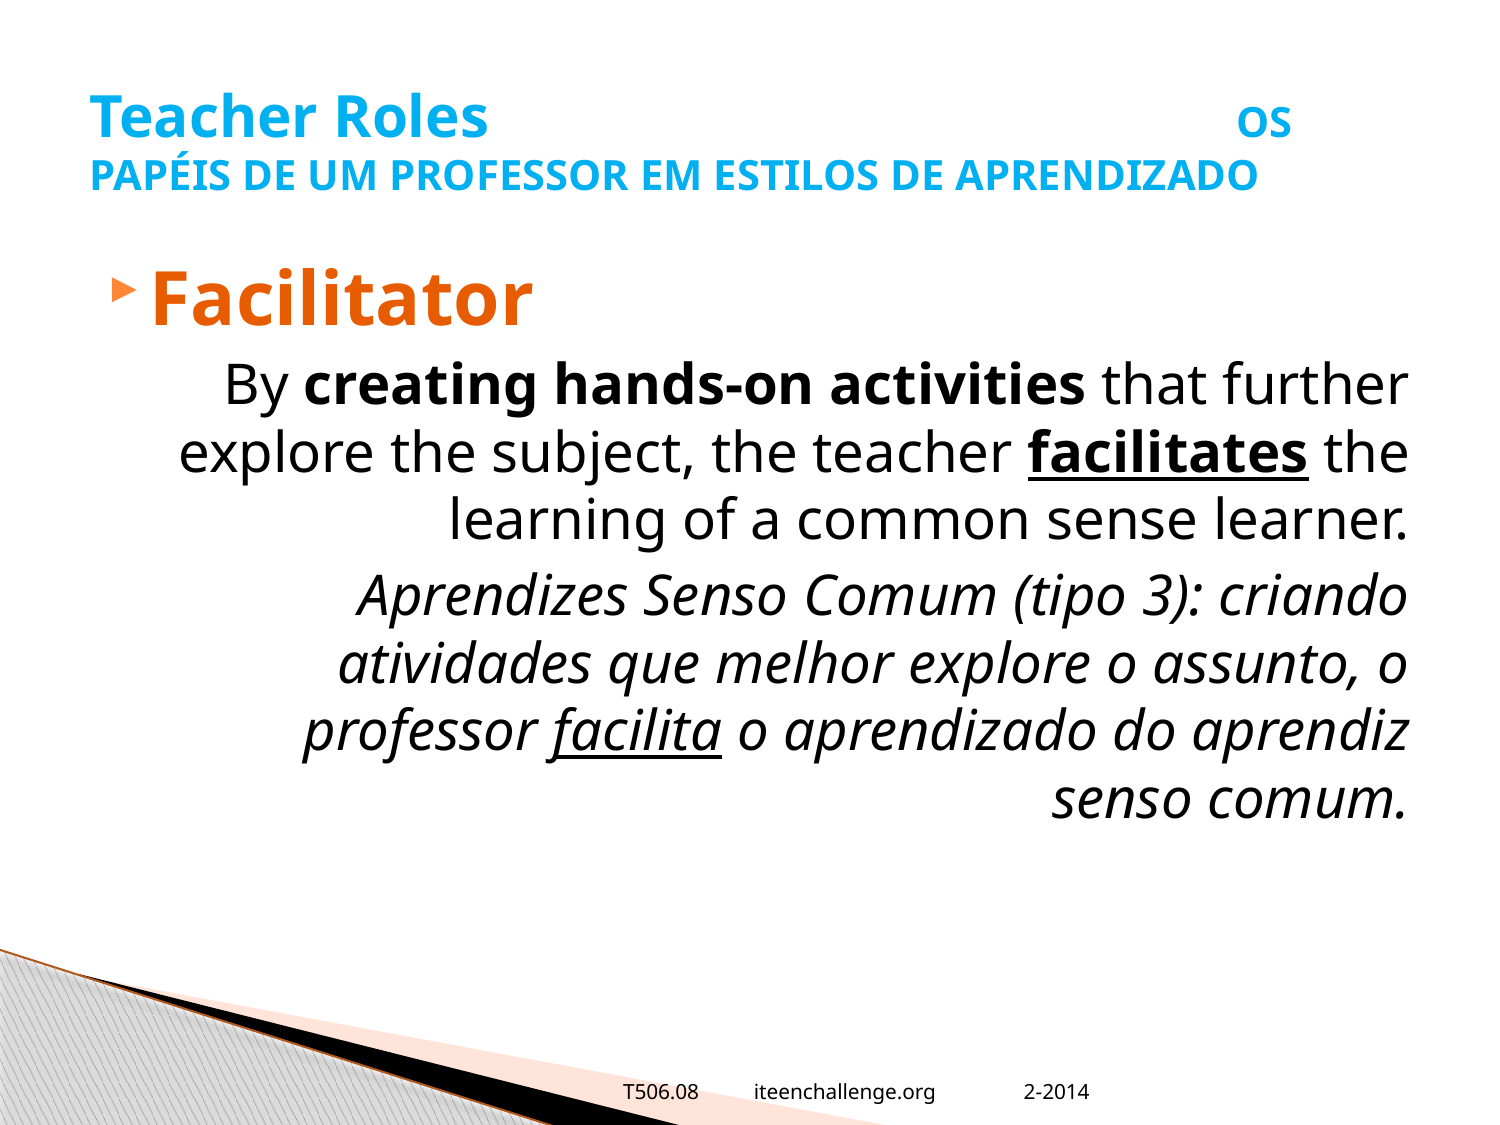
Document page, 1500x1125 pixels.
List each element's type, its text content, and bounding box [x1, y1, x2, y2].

list Facilitator By creating hands-on activities that further explore the subject, the teacher facilitates the learning of a common sense learner. Aprendizes Senso Comum (tipo 3): criando atividades que melhor explore o assunto, o professor facilita o aprendizado do aprendiz senso comum. [75, 243, 1425, 986]
title Teacher Roles OS PAPÉIS DE UM PROFESSOR EM ESTILOS DE APRENDIZADO [75, 45, 1425, 233]
footer T506.08 iteenchallenge.org 2-2014 [262, 1051, 1105, 1112]
